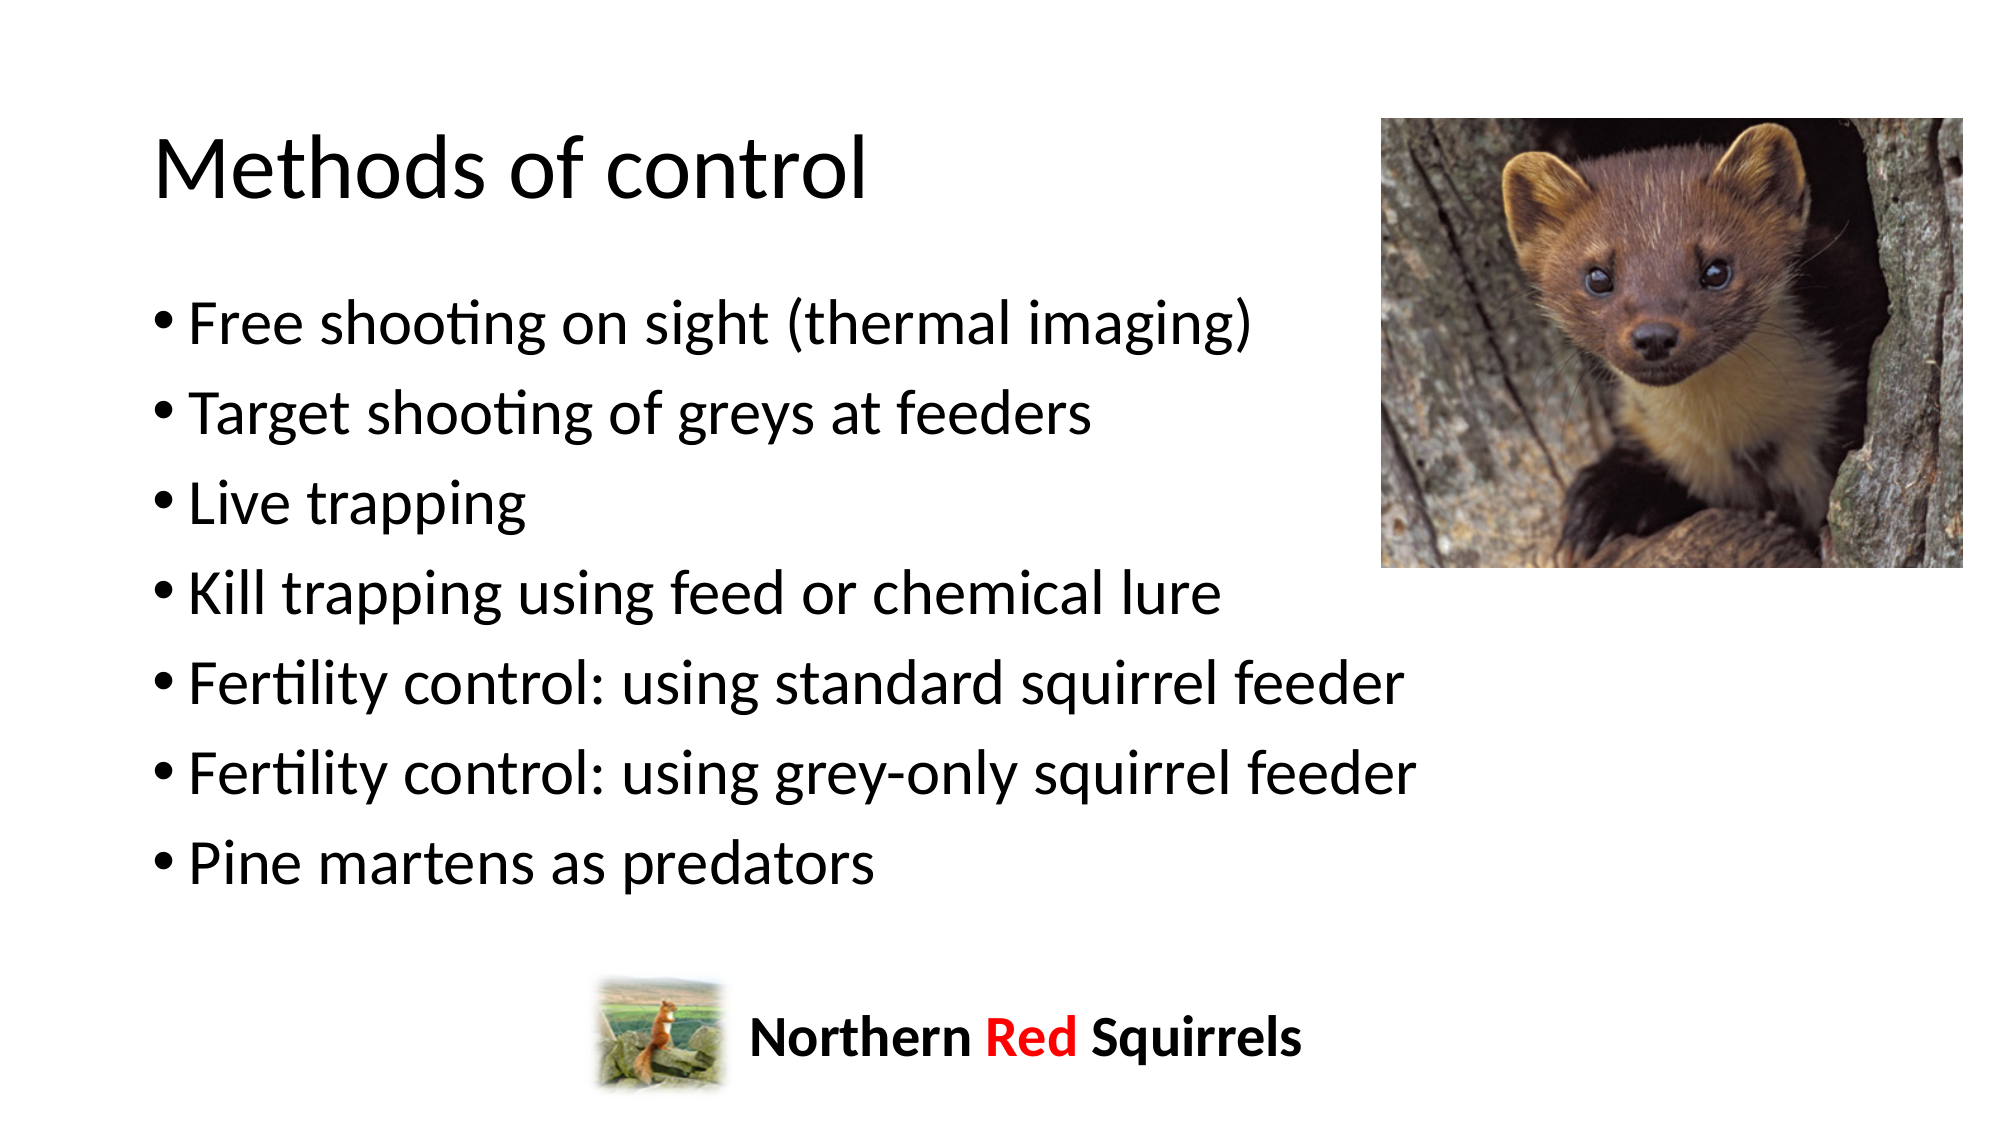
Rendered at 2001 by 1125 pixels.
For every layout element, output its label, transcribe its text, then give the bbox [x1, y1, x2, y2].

title Methods of control [137, 59, 1863, 278]
list Free shooting on sight (thermal imaging) Target shooting of greys at feeders Live trapping Kill trapping using feed or chemical lure Fertility control: using standard squirrel feeder Fertility control: using grey-only squirrel feeder Pine martens as predators [137, 280, 1473, 969]
picture [1381, 118, 1963, 568]
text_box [584, 968, 1344, 1100]
